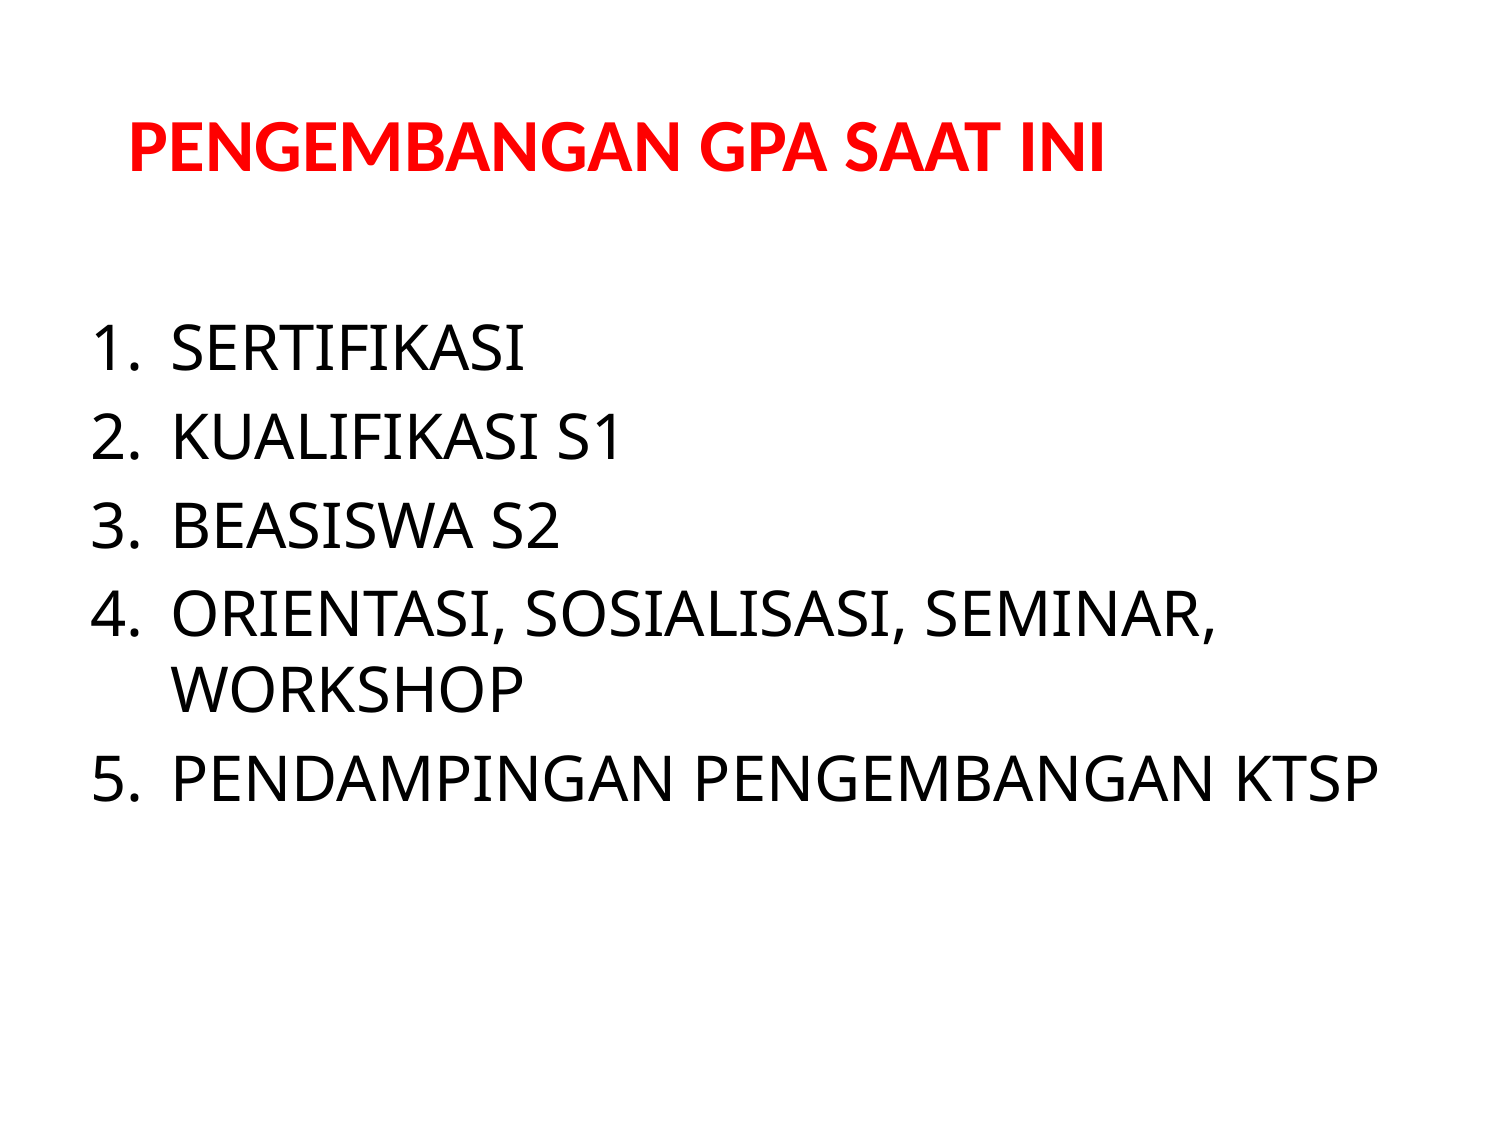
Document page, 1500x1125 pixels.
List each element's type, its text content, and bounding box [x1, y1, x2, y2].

title PENGEMBANGAN GPA SAAT INI [75, 45, 1163, 238]
list SERTIFIKASI KUALIFIKASI S1 BEASISWA S2 ORIENTASI, SOSIALISASI, SEMINAR, WORKSHOP PENDAMPINGAN PENGEMBANGAN KTSP [75, 299, 1438, 875]
